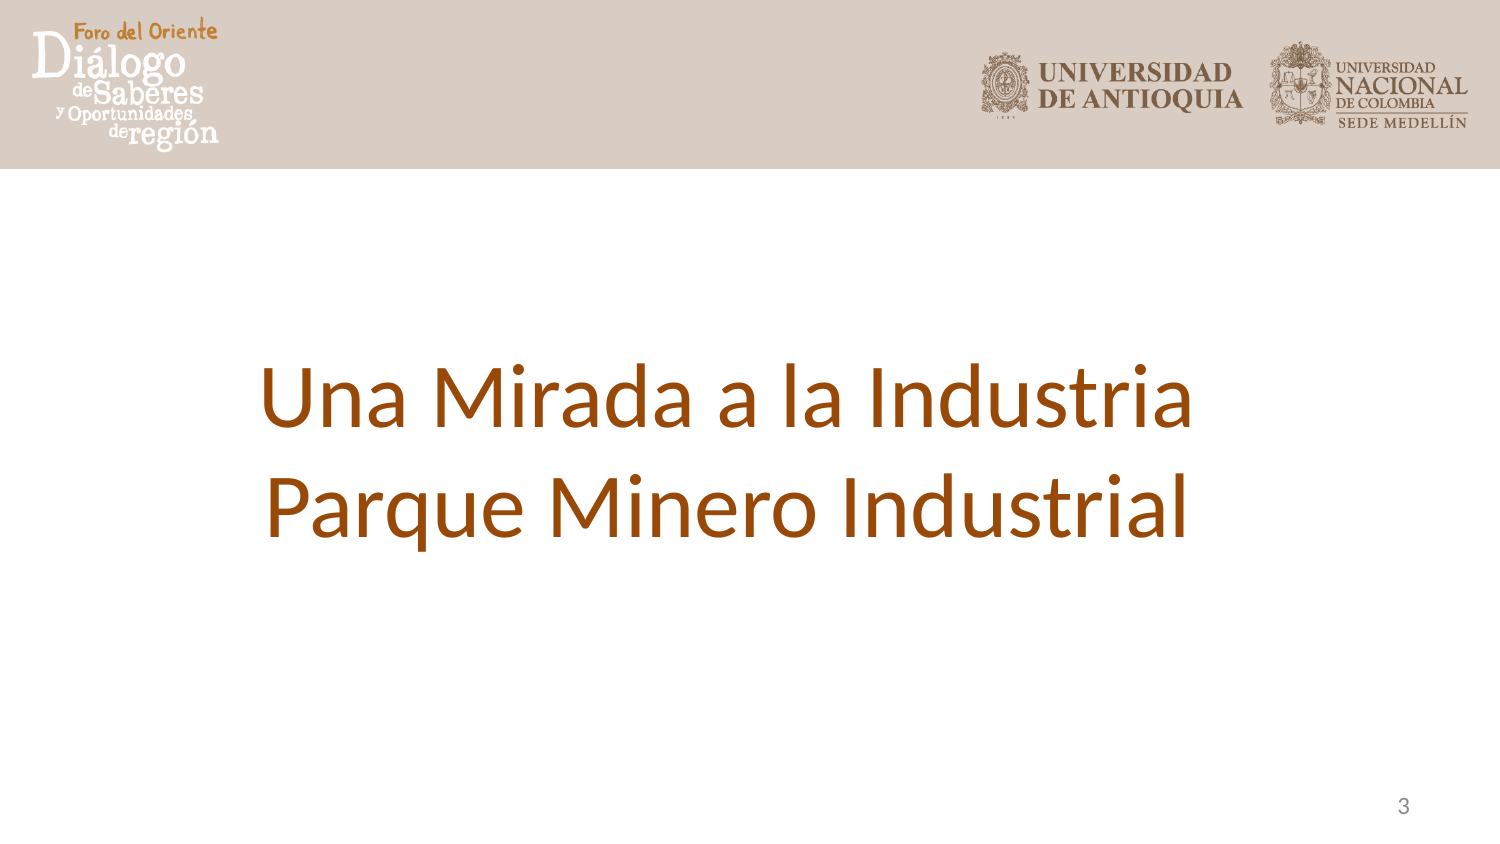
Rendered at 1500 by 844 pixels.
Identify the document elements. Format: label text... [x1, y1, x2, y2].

picture [0, 0, 1500, 169]
slide_number 3 [1074, 782, 1425, 827]
title Una Mirada a la Industria Parque Minero Industrial [53, 268, 1404, 623]
